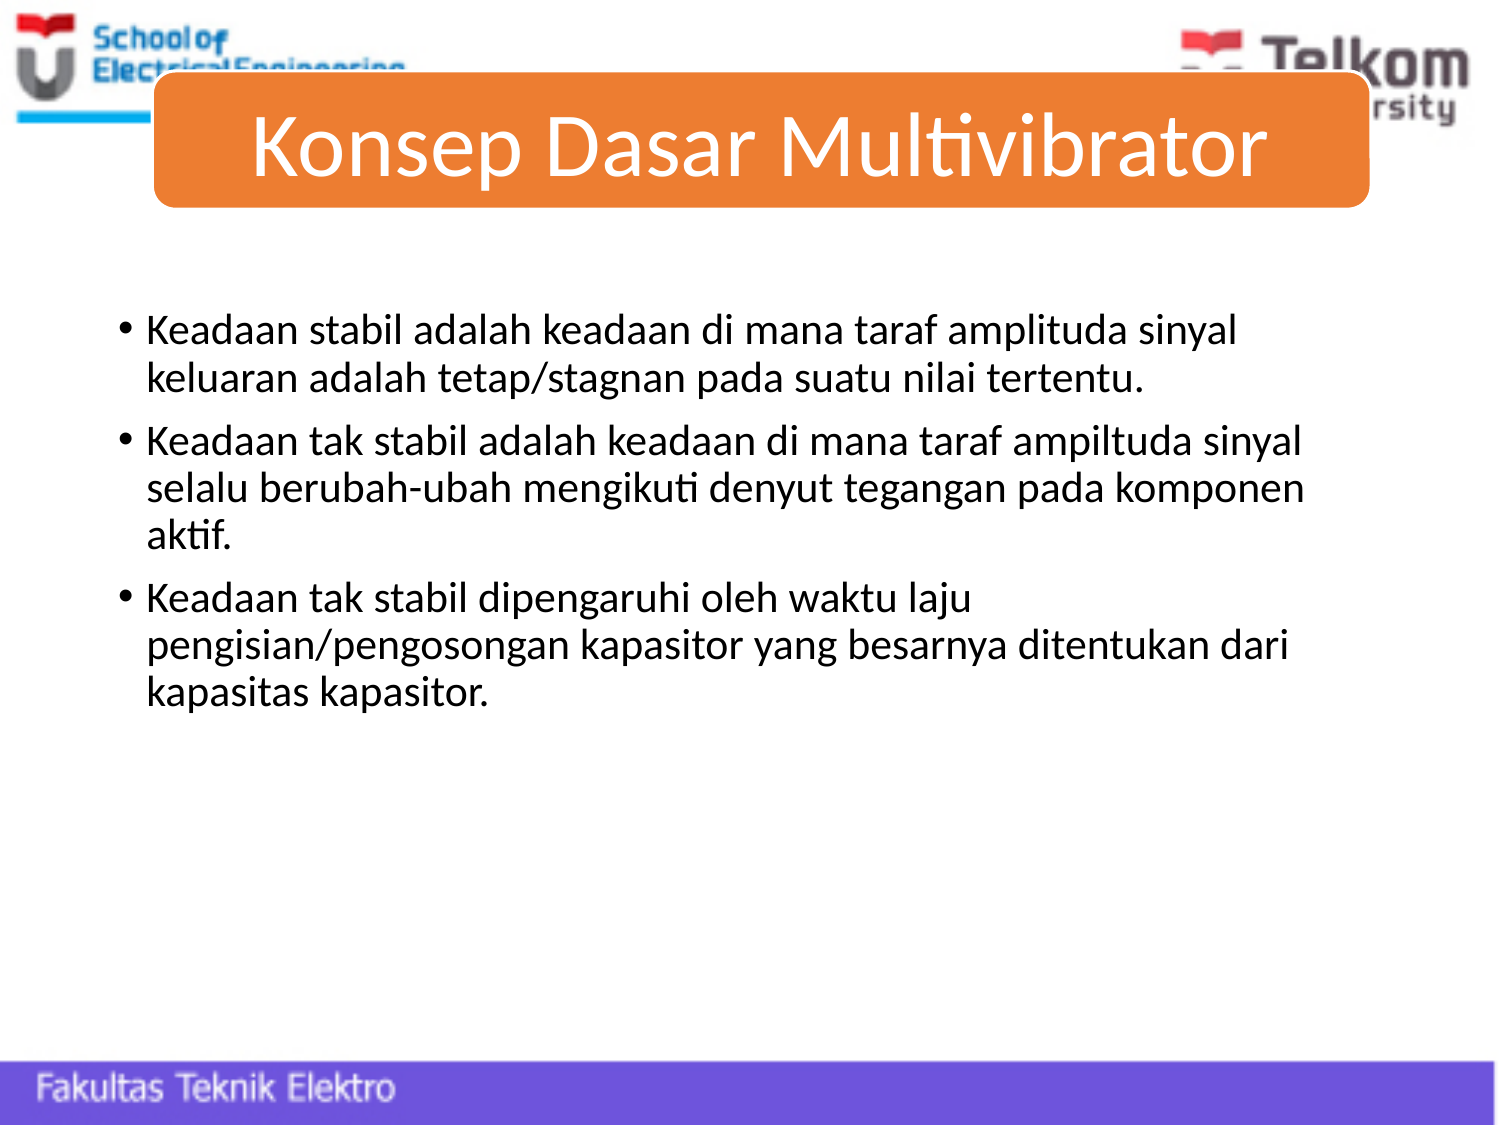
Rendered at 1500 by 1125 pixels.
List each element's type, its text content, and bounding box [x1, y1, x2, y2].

picture [0, 0, 1500, 1125]
list Keadaan stabil adalah keadaan di mana taraf amplituda sinyal keluaran adalah tetap/stagnan pada suatu nilai tertentu. Keadaan tak stabil adalah keadaan di mana taraf ampiltuda sinyal selalu berubah-ubah mengikuti denyut tegangan pada komponen aktif. Keadaan tak stabil dipengaruhi oleh waktu laju pengisian/pengosongan kapasitor yang besarnya ditentukan dari kapasitas kapasitor. [103, 299, 1397, 1014]
text_box Konsep Dasar Multivibrator [150, 69, 1373, 211]
